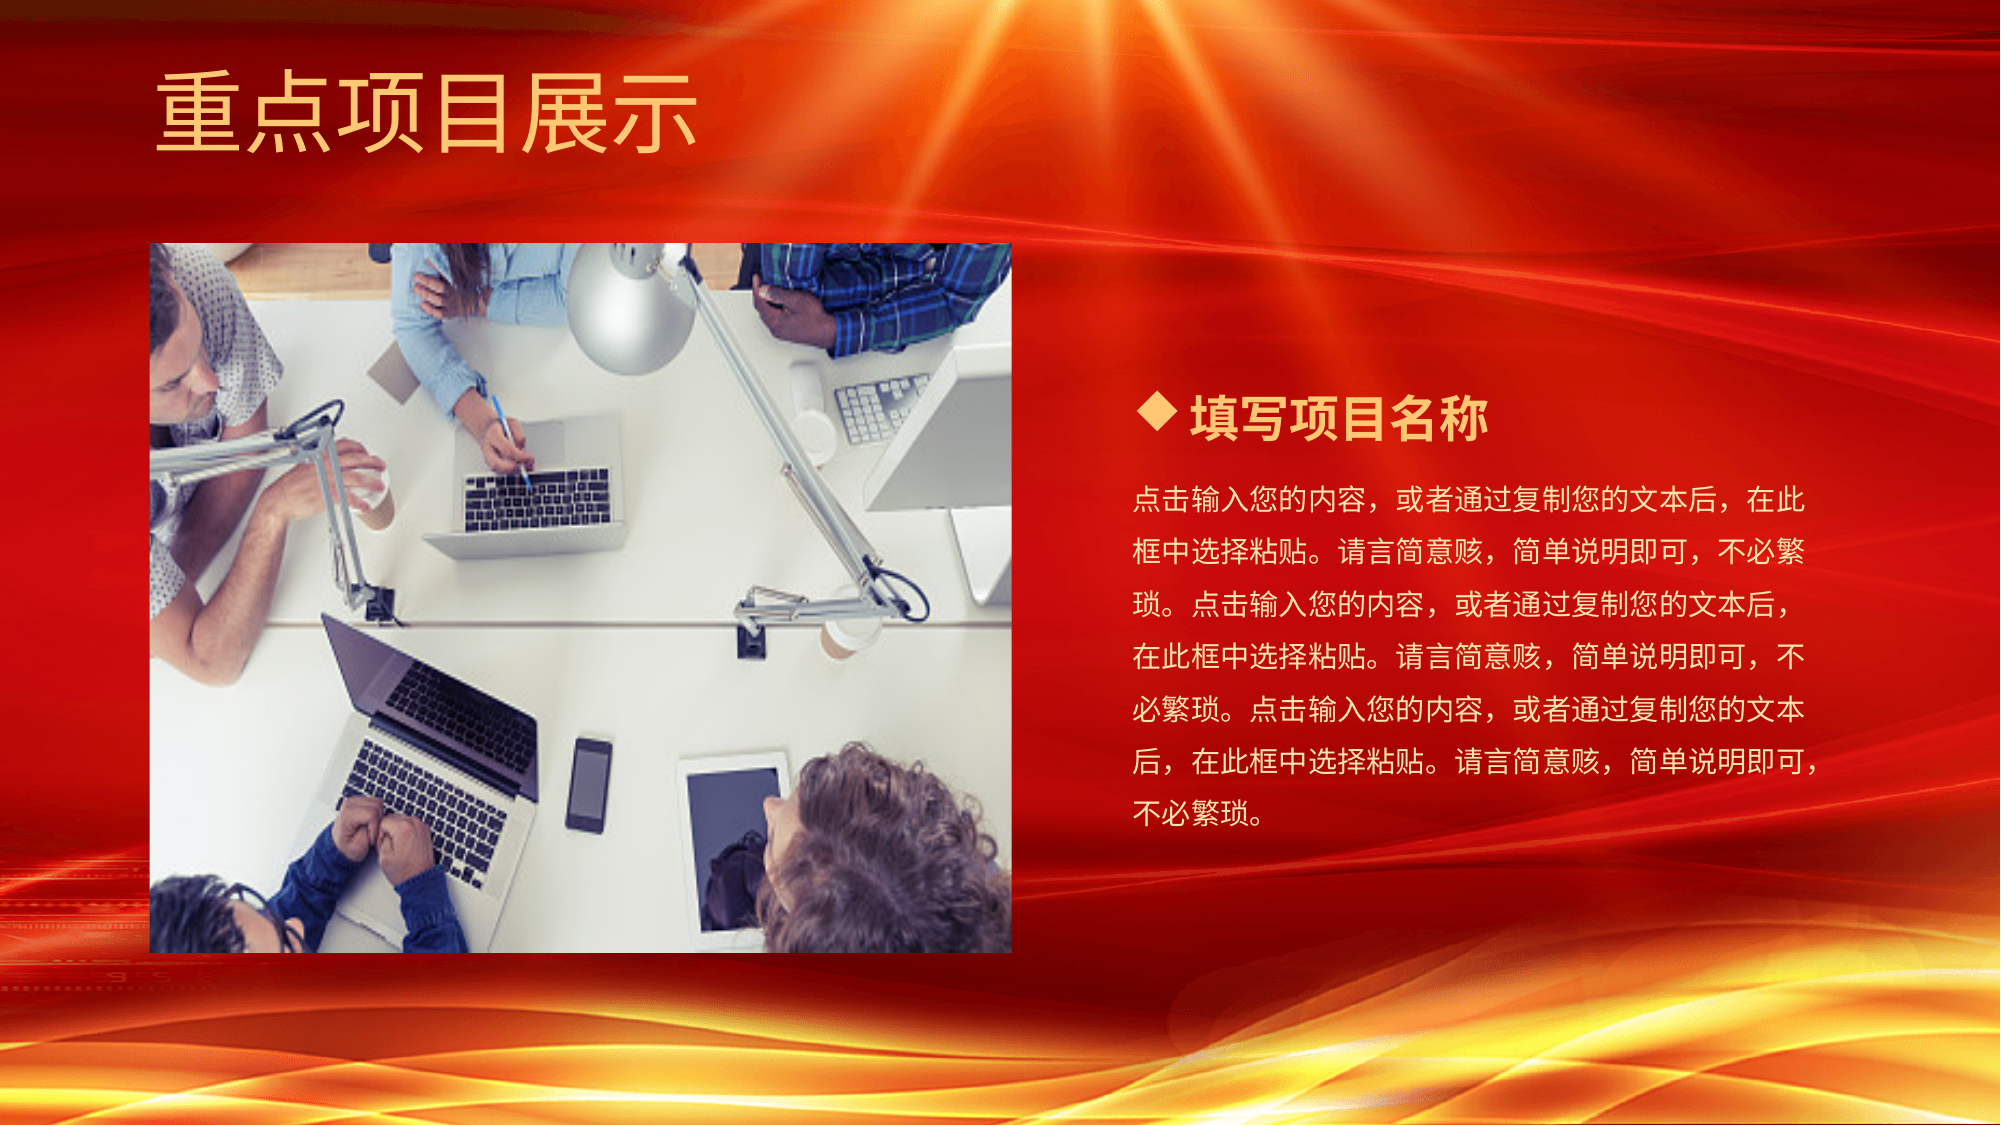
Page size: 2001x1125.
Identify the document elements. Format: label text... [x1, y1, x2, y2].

picture [0, 0, 2000, 1125]
text_box 填写项目名称 [1118, 380, 1619, 456]
text_box [149, 243, 1013, 953]
title 重点项目展示 [137, 59, 1863, 278]
text_box 点击输入您的内容，或者通过复制您的文本后，在此框中选择粘贴。请言简意赅，简单说明即可，不必繁琐。点击输入您的内容，或者通过复制您的文本后，在此框中选择粘贴。请言简意赅，简单说明即可，不必繁琐。点击输入您的内容，或者通过复制您的文本后，在此框中选择粘贴。请言简意赅，简单说明即可，不必繁琐。 [1118, 456, 1827, 838]
